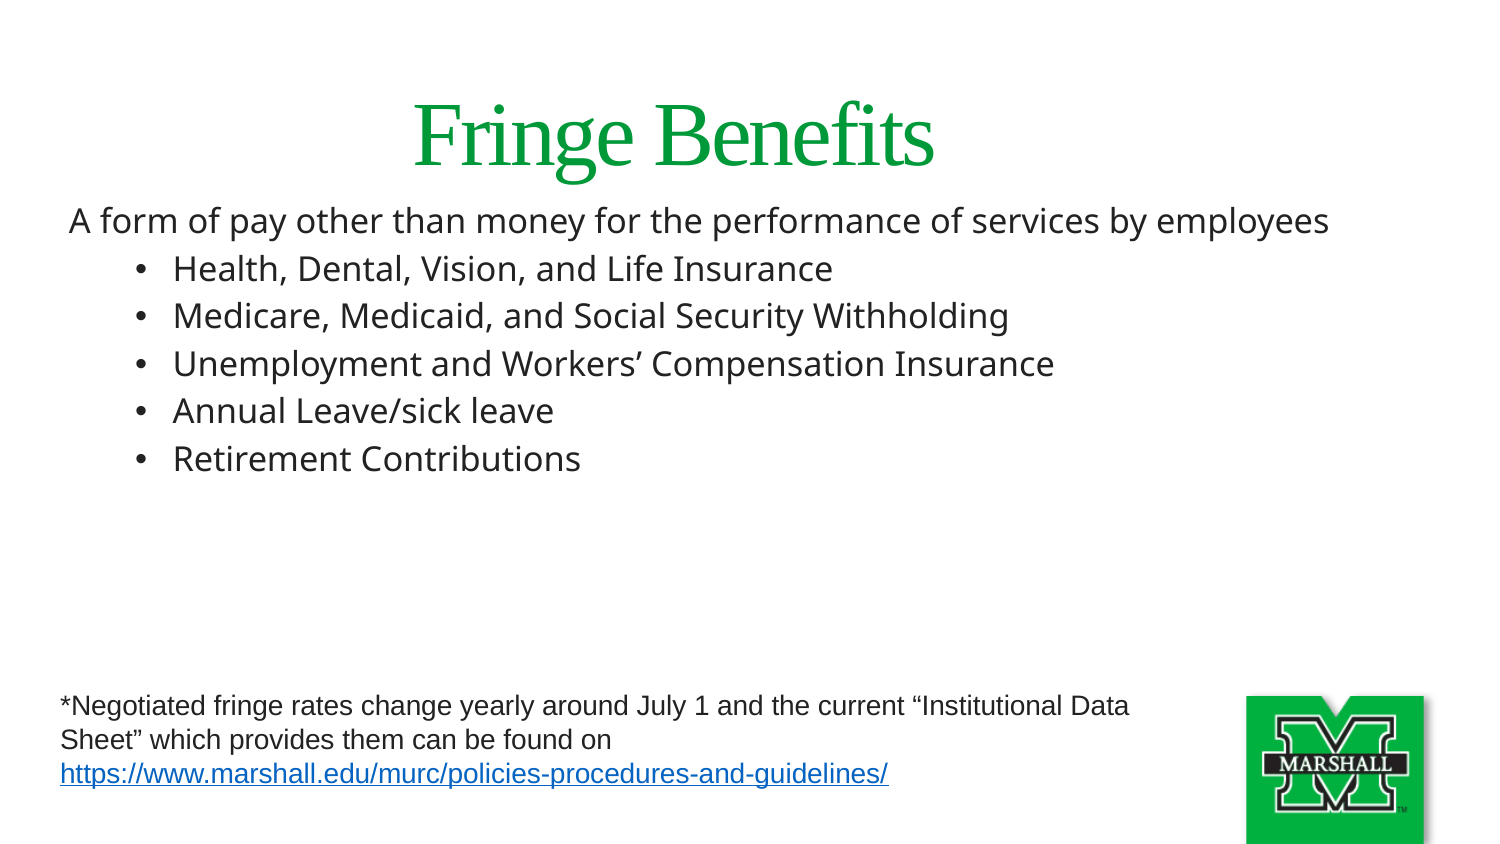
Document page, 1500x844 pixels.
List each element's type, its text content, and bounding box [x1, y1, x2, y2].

title Fringe Benefits [0, 78, 1350, 194]
text_box *Negotiated fringe rates change yearly around July 1 and the current “Institutional Data Sheet” which provides them can be found on https://www.marshall.edu/murc/policies-procedures-and-guidelines/ [45, 680, 1162, 830]
list A form of pay other than money for the performance of services by employees Health, Dental, Vision, and Life Insurance Medicare, Medicaid, and Social Security Withholding Unemployment and Workers’ Compensation Insurance Annual Leave/sick leave Retirement Contributions [45, 196, 1500, 563]
